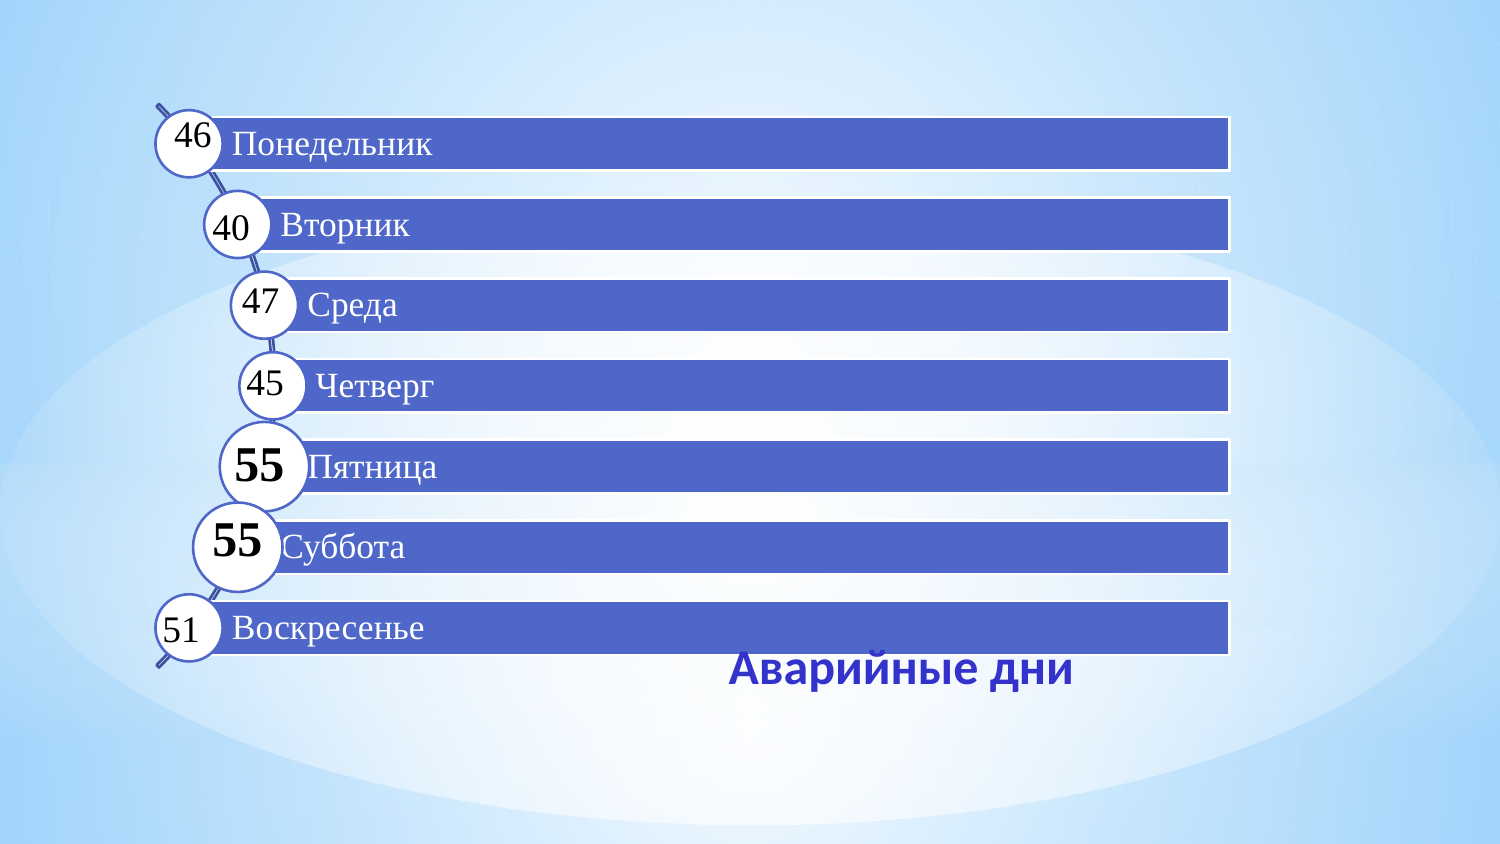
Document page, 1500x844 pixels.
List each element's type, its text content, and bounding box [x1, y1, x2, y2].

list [147, 89, 1238, 682]
text_box Аварийные дни [360, 627, 1435, 703]
